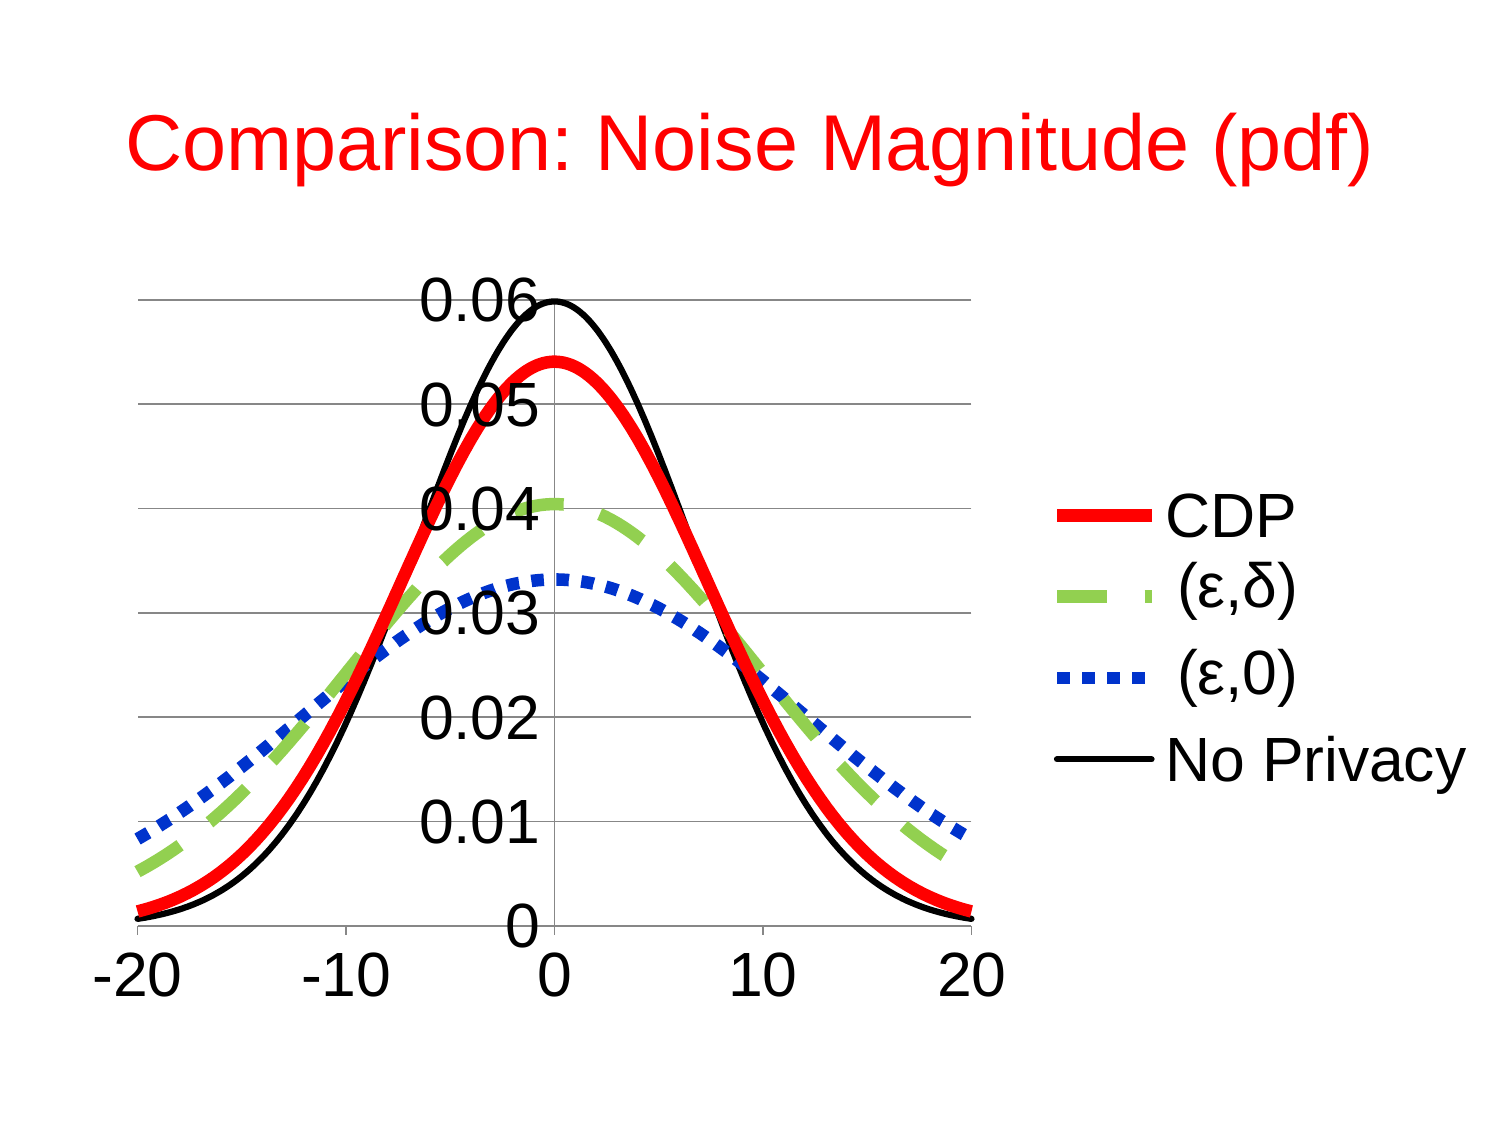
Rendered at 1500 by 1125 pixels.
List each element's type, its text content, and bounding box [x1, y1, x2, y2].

title Comparison: Noise Magnitude (pdf) [0, 45, 1500, 233]
chart [62, 249, 1500, 1026]
